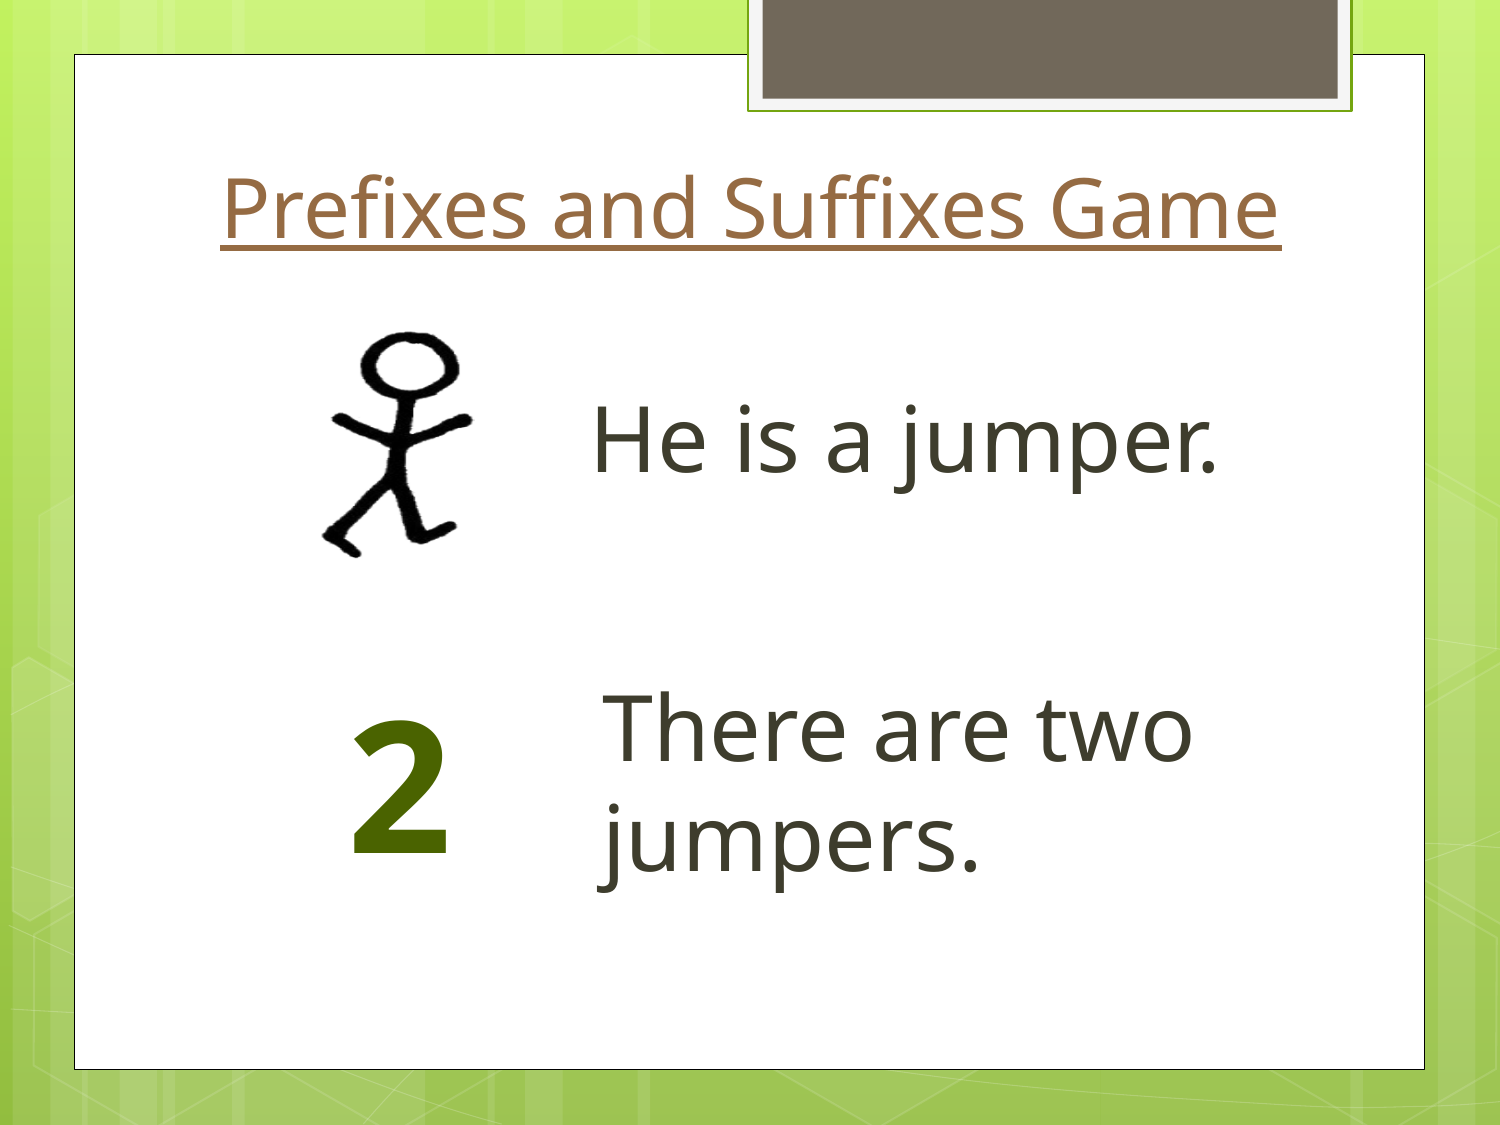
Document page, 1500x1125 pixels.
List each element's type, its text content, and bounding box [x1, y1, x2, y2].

text_box He is a jumper. [574, 373, 1325, 499]
text_box 2 [249, 662, 550, 898]
title Prefixes and Suffixes Game [174, 75, 1328, 263]
text_box There are two jumpers. [587, 662, 1500, 898]
picture [318, 330, 476, 563]
